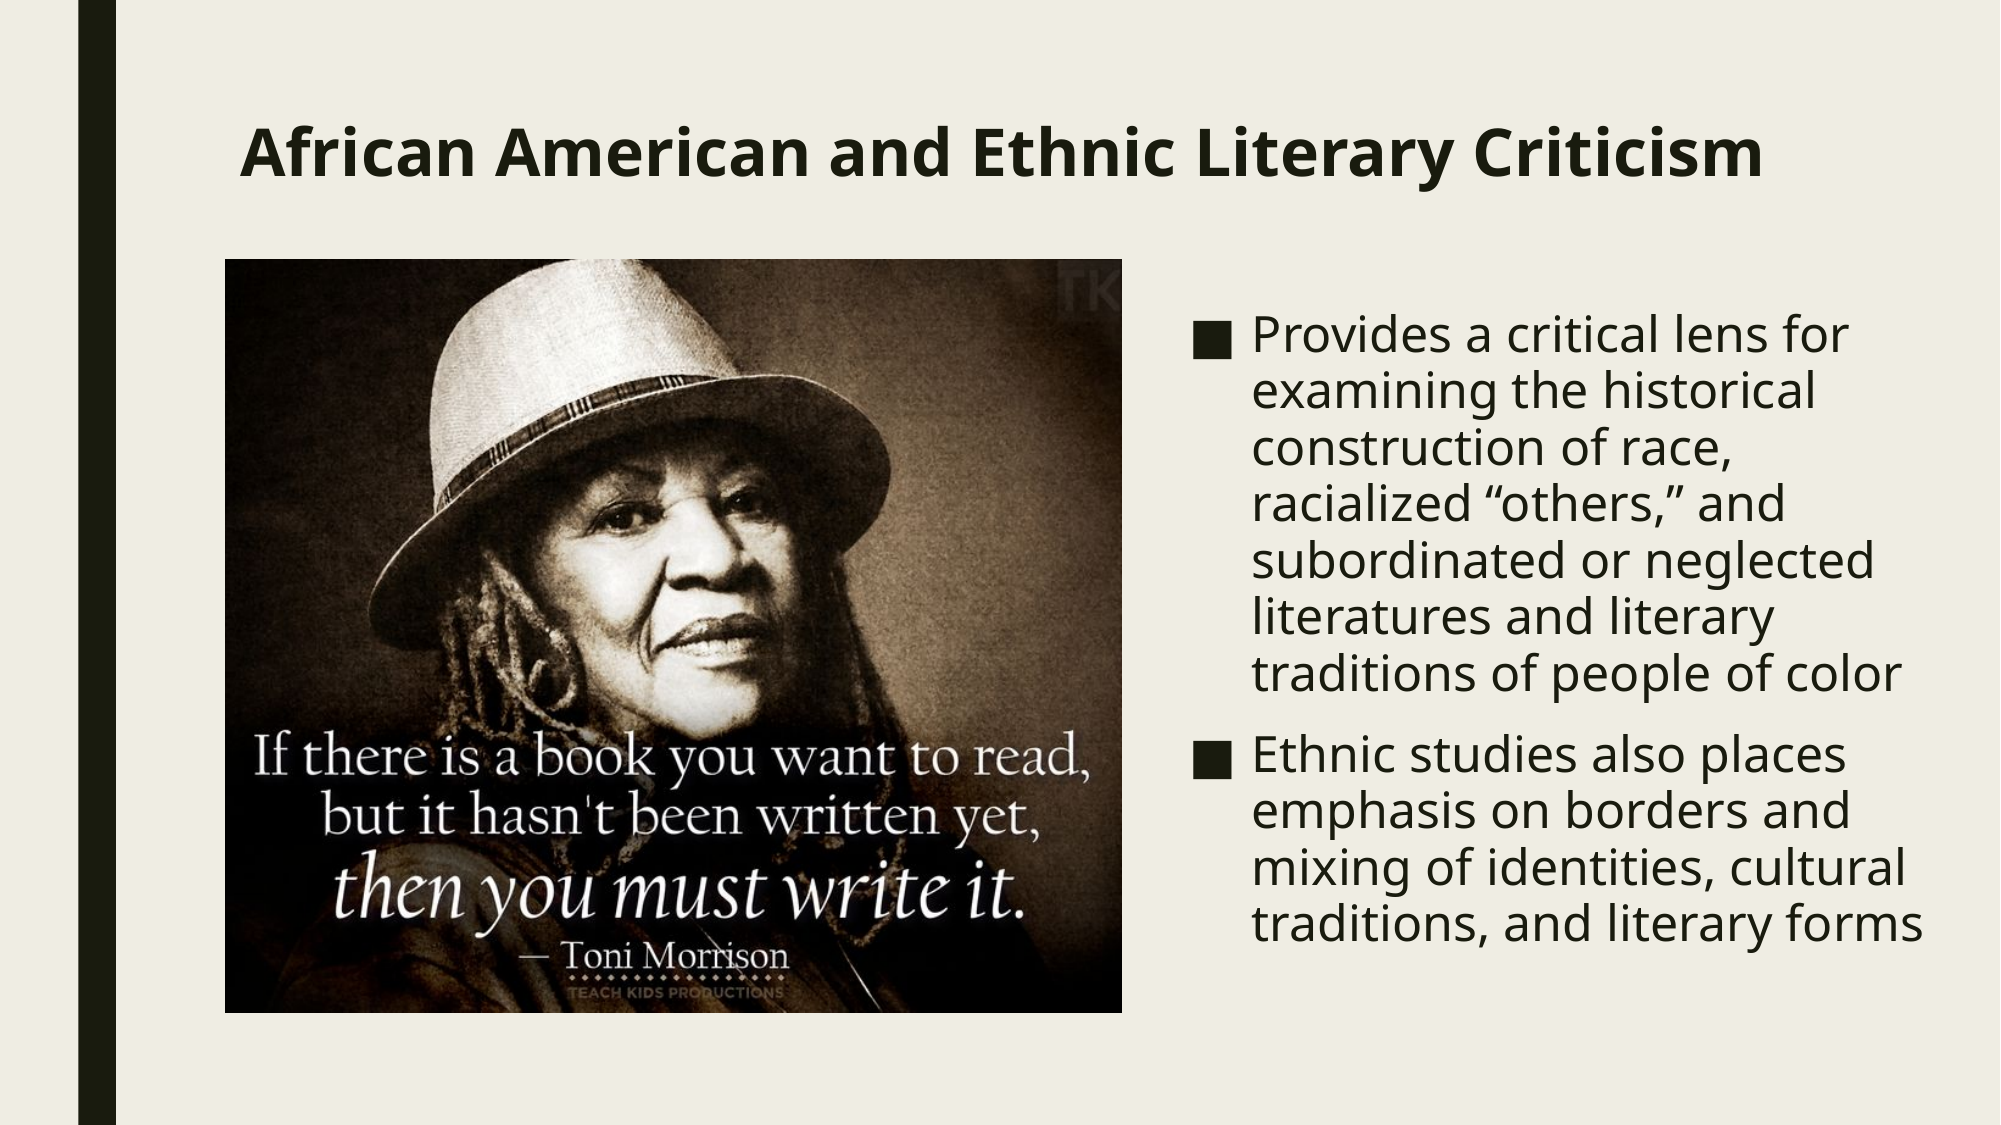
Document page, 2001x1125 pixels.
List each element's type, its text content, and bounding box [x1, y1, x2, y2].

list Provides a critical lens for examining the historical construction of race, racialized “others,” and subordinated or neglected literatures and literary traditions of people of color Ethnic studies also places emphasis on borders and mixing of identities, cultural traditions, and literary forms [1173, 299, 1969, 1013]
title African American and Ethnic Literary Criticism [225, 112, 1904, 255]
picture [224, 259, 1122, 1013]
